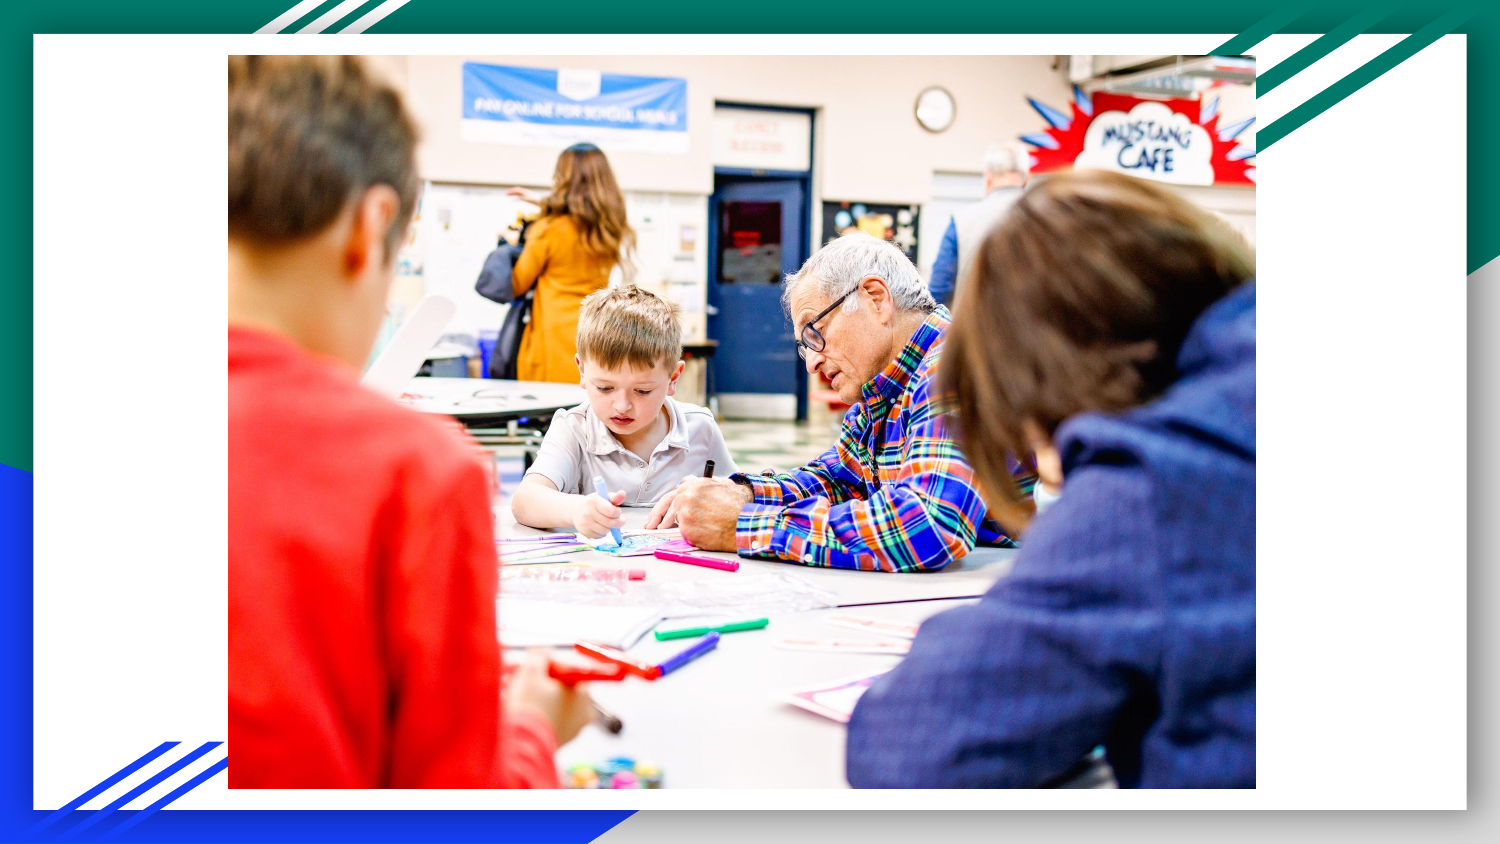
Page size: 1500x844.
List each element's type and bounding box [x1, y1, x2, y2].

picture [228, 55, 1257, 789]
